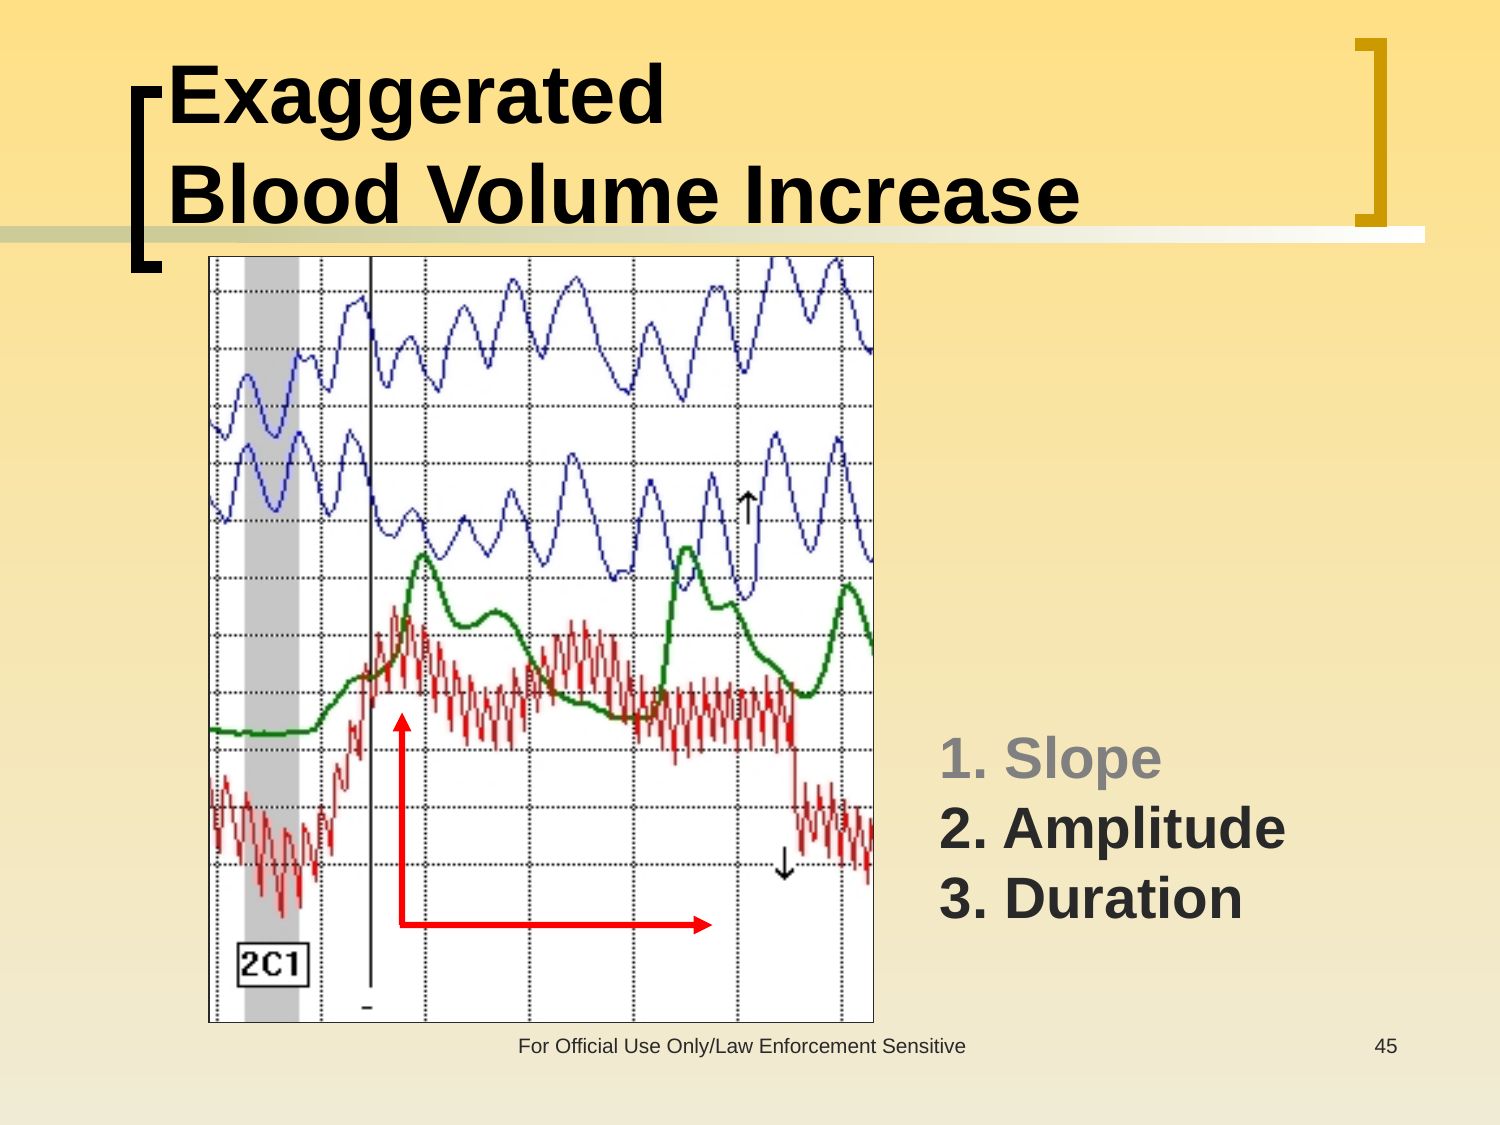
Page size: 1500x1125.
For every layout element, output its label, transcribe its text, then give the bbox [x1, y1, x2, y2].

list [209, 257, 874, 1022]
footer For Official Use Only/Law Enforcement Sensitive [485, 1024, 999, 1101]
text_box 1. Slope 2. Amplitude 3. Duration [924, 712, 1463, 938]
slide_number 45 [1099, 1024, 1413, 1101]
title Exaggerated Blood Volume Increase [152, 15, 1328, 248]
